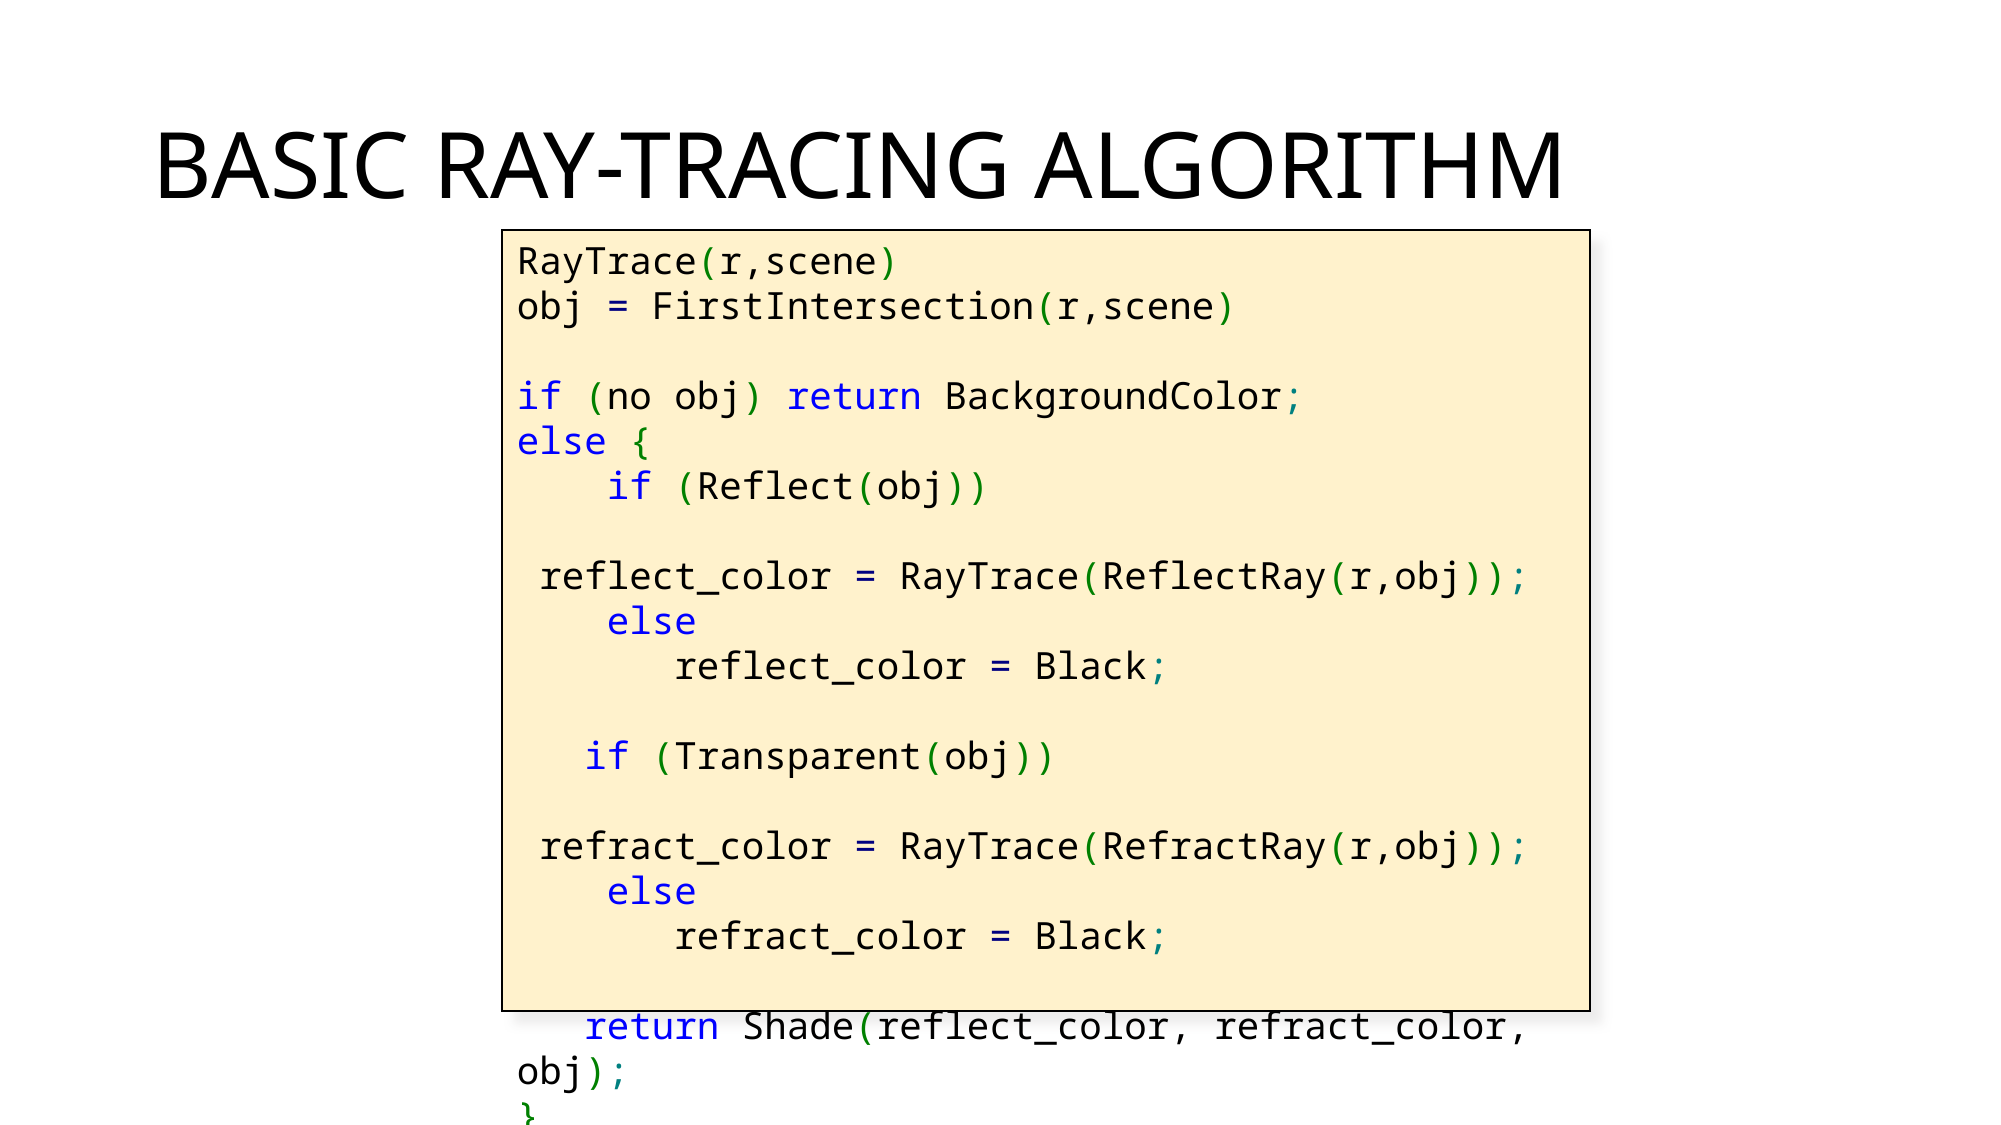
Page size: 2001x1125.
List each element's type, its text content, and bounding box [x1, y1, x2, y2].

text_box RayTrace(r,scene) obj = FirstIntersection(r,scene) if (no obj) return BackgroundColor; else { if (Reflect(obj)) reflect_color = RayTrace(ReflectRay(r,obj)); else reflect_color = Black; if (Transparent(obj)) refract_color = RayTrace(RefractRay(r,obj)); else refract_color = Black; return Shade(reflect_color, refract_color, obj); } [502, 229, 1618, 1125]
title Basic Ray-Tracing Algorithm [137, 59, 1863, 278]
